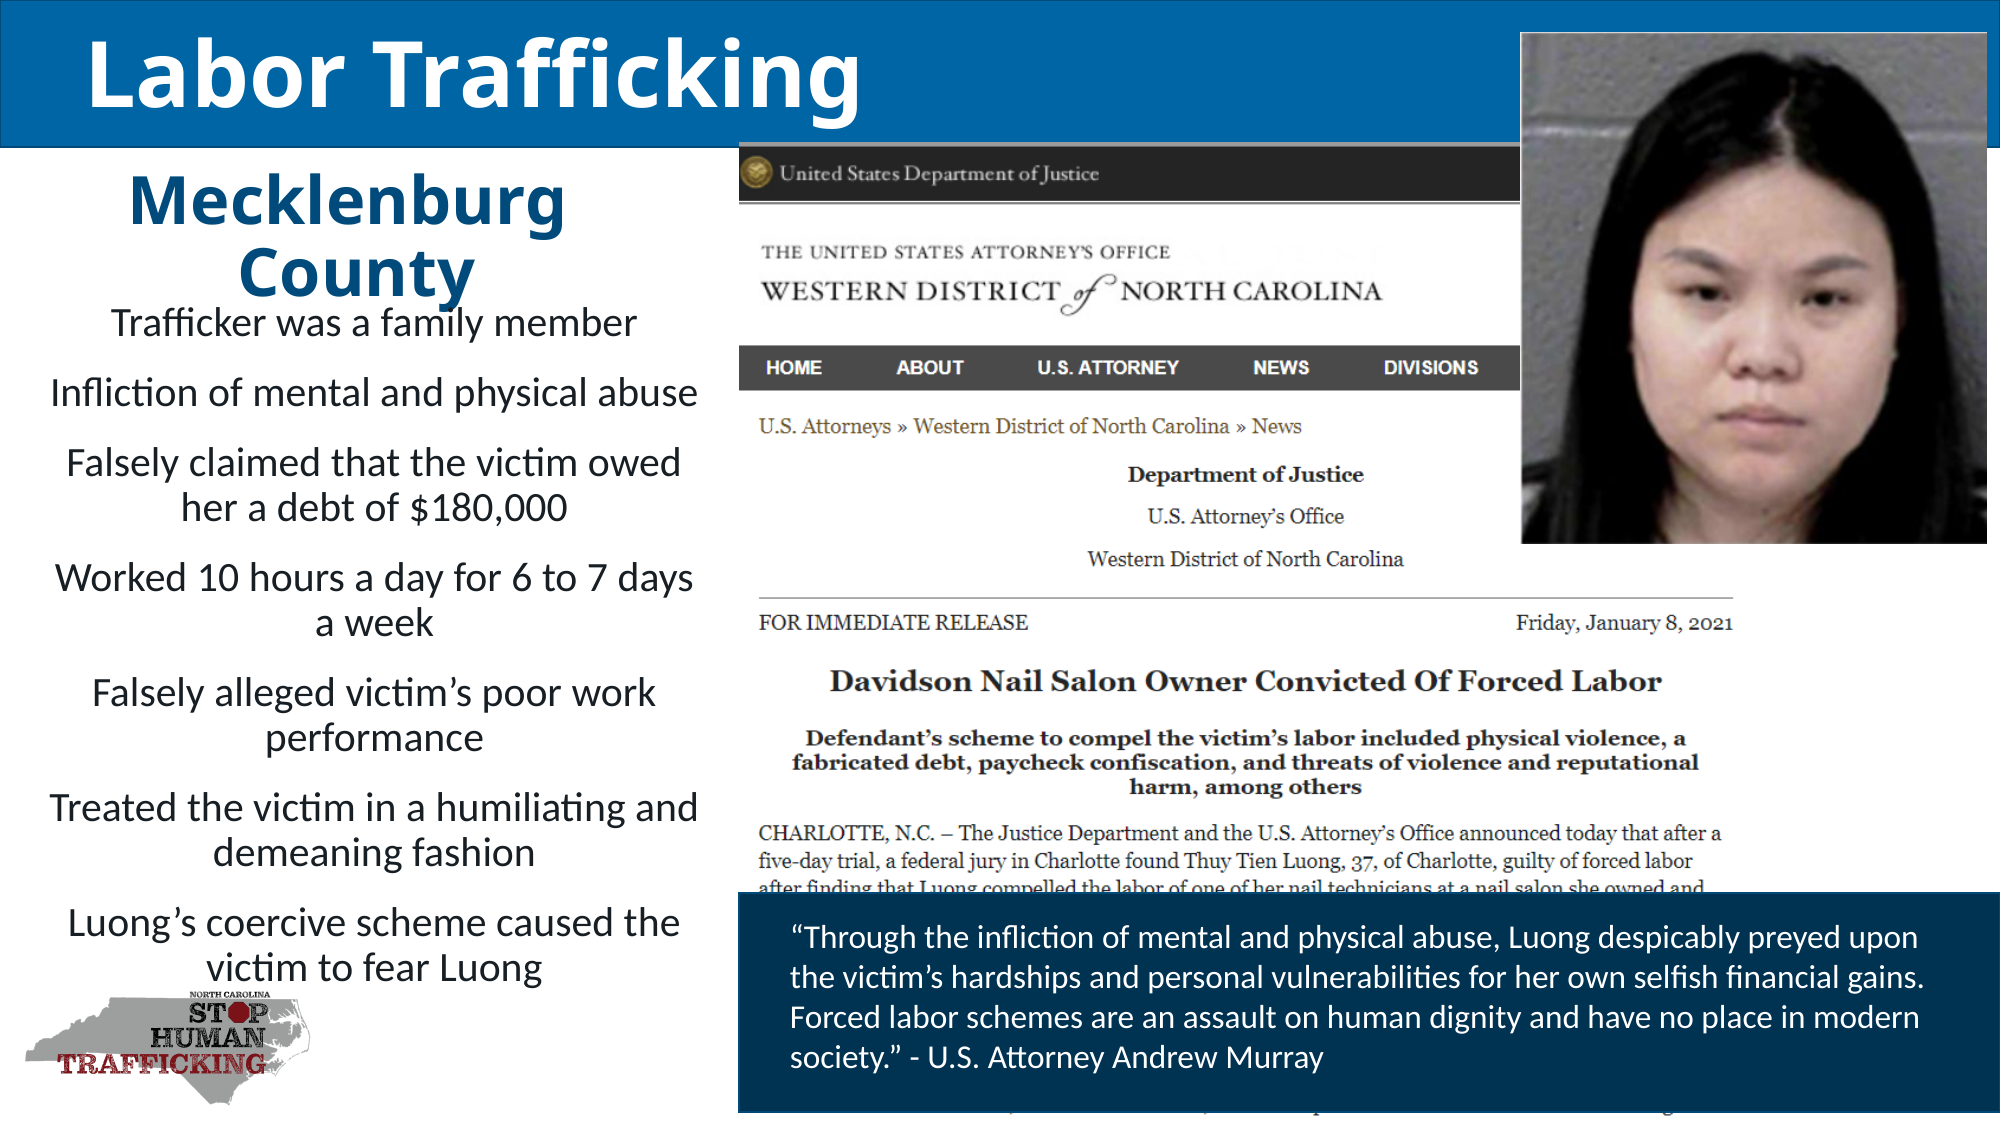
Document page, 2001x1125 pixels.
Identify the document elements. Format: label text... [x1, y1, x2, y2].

text_box Mecklenburg County [0, 159, 739, 316]
picture [739, 32, 1987, 1119]
text_box Trafficker was a family member Infliction of mental and physical abuse Falsely claimed that the victim owed her a debt of $180,000 Worked 10 hours a day for 6 to 7 days a week Falsely alleged victim’s poor work performance Treated the victim in a humiliating and demeaning fashion Luong’s coercive scheme caused the victim to fear Luong [29, 293, 720, 950]
text_box Labor Trafficking [69, 8, 1729, 133]
text_box “Through the infliction of mental and physical abuse, Luong despicably preyed upon the victim’s hardships and personal vulnerabilities for her own selfish financial gains. Forced labor schemes are an assault on human dignity and have no place in modern society.” - U.S. Attorney Andrew Murray [775, 907, 1949, 1123]
text_box [0, 0, 2000, 148]
picture [19, 970, 334, 1125]
text_box [1758, 892, 2000, 1113]
